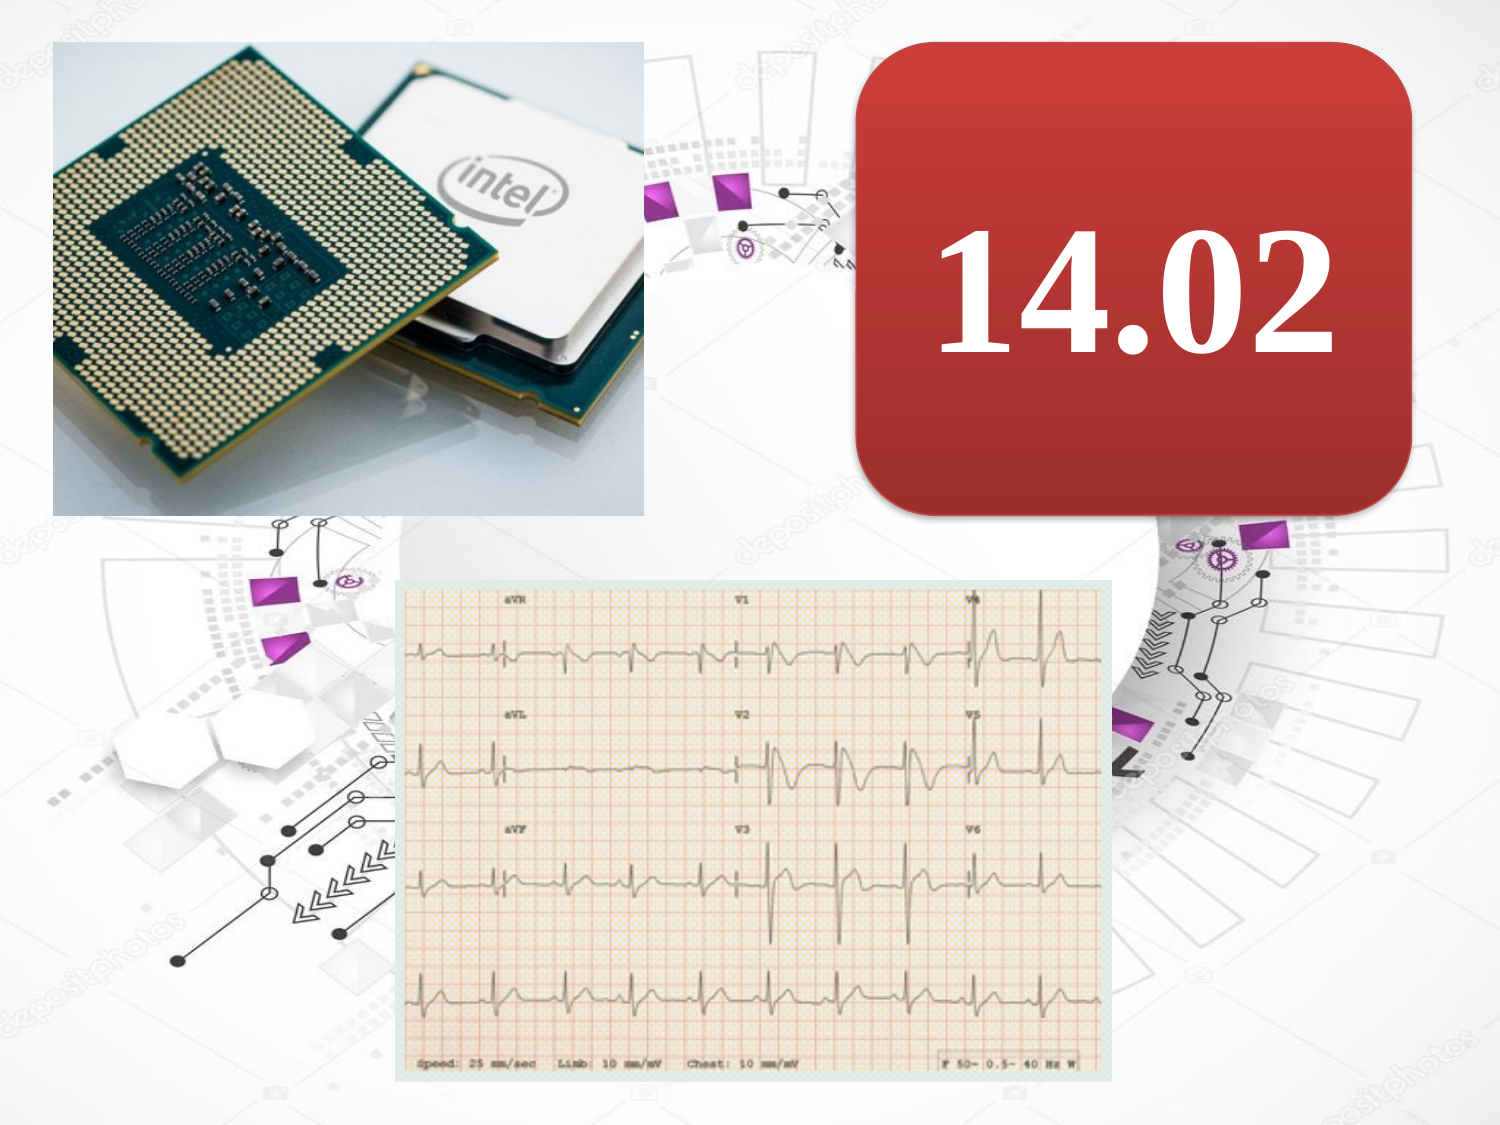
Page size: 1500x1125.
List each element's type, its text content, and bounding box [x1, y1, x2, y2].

picture [0, 0, 1500, 1125]
text_box 14.02 [855, 41, 1413, 517]
